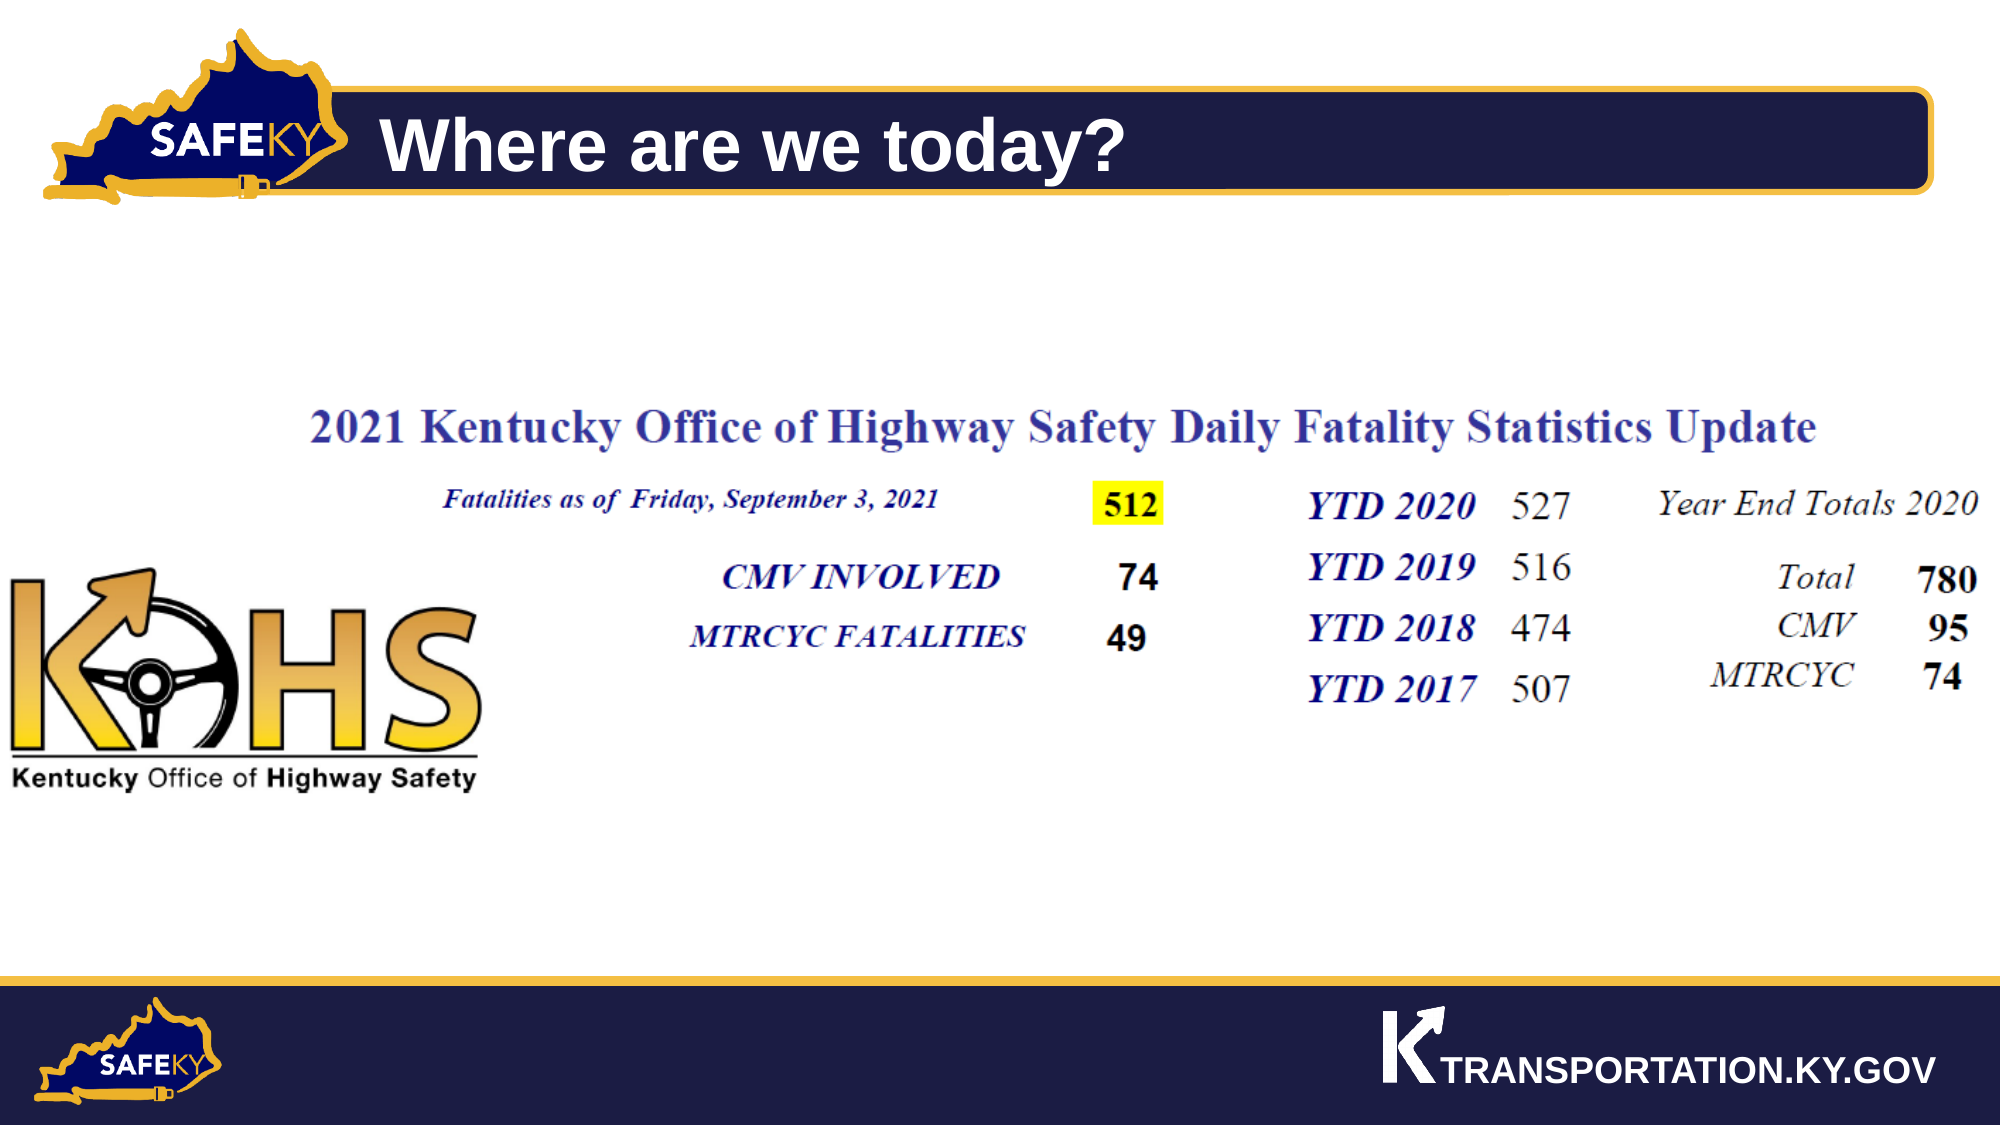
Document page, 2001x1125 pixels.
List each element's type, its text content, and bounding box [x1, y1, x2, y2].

picture [1383, 1006, 1445, 1083]
text_box TRANSPORTATION.KY.GOV [1425, 1039, 1952, 1099]
picture [43, 26, 354, 207]
text_box [0, 980, 2000, 1125]
text_box [354, 87, 364, 194]
title Where are we today? [364, 65, 1931, 229]
picture [0, 403, 1985, 806]
picture [34, 995, 225, 1106]
